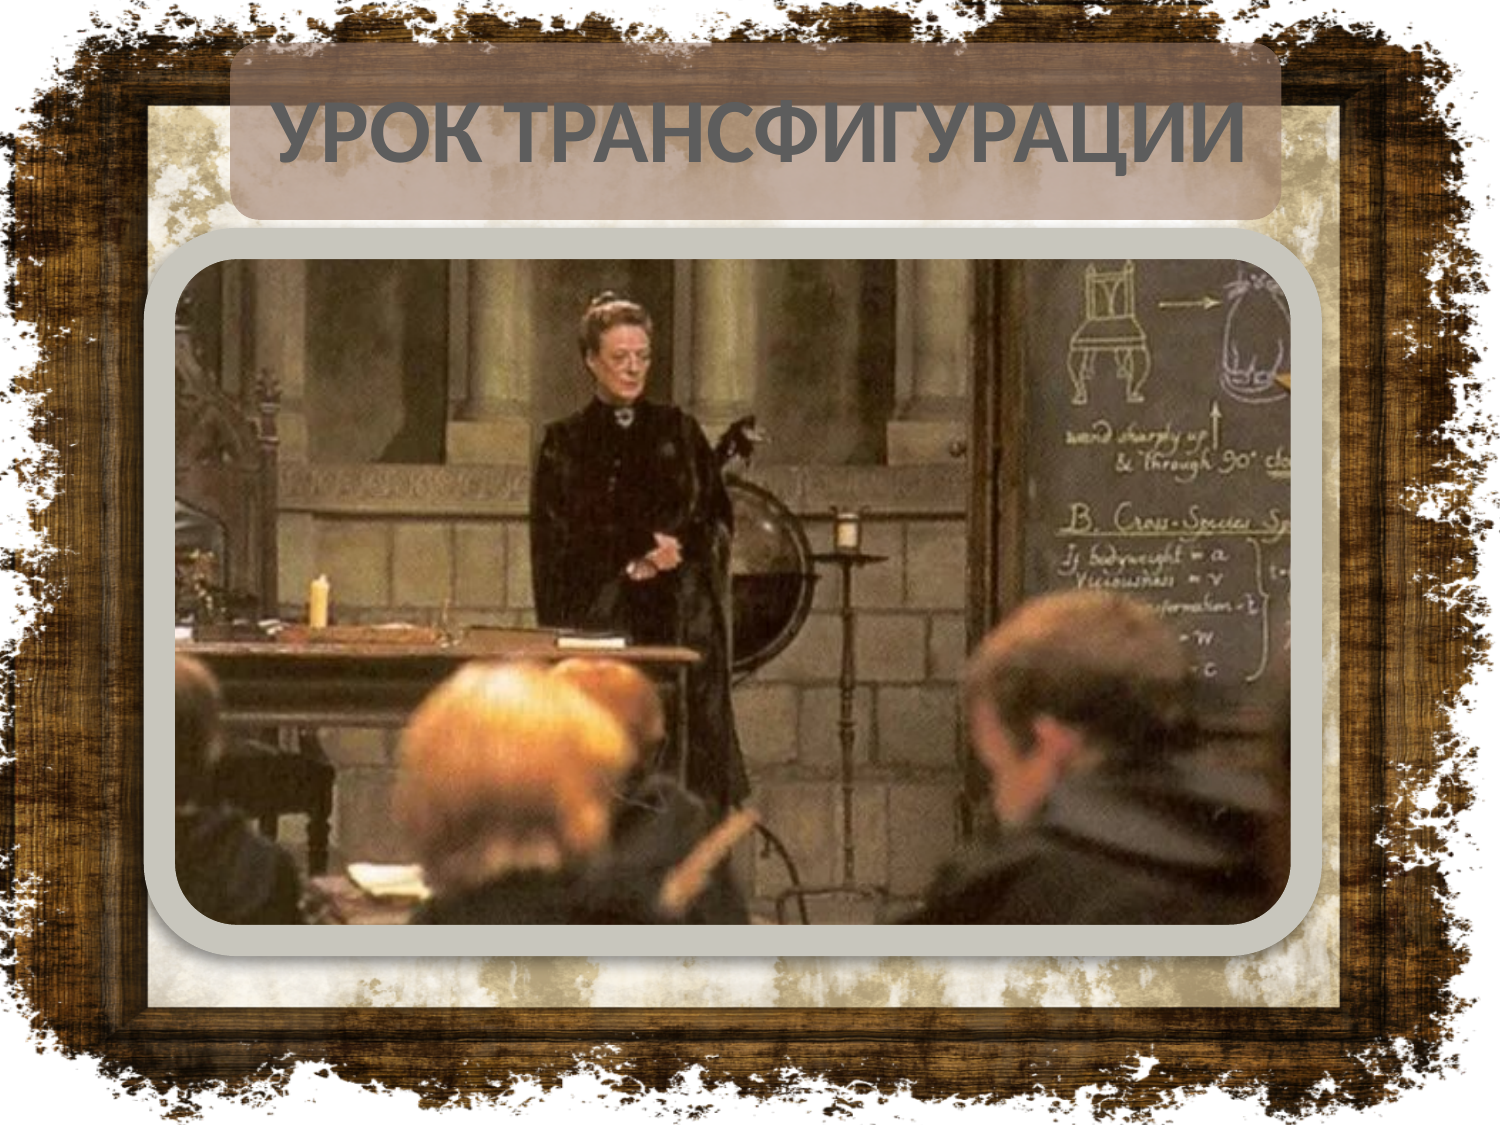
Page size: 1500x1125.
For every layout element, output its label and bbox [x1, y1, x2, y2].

picture [159, 243, 1307, 941]
list [0, 0, 1500, 1125]
text_box [229, 0, 1282, 221]
